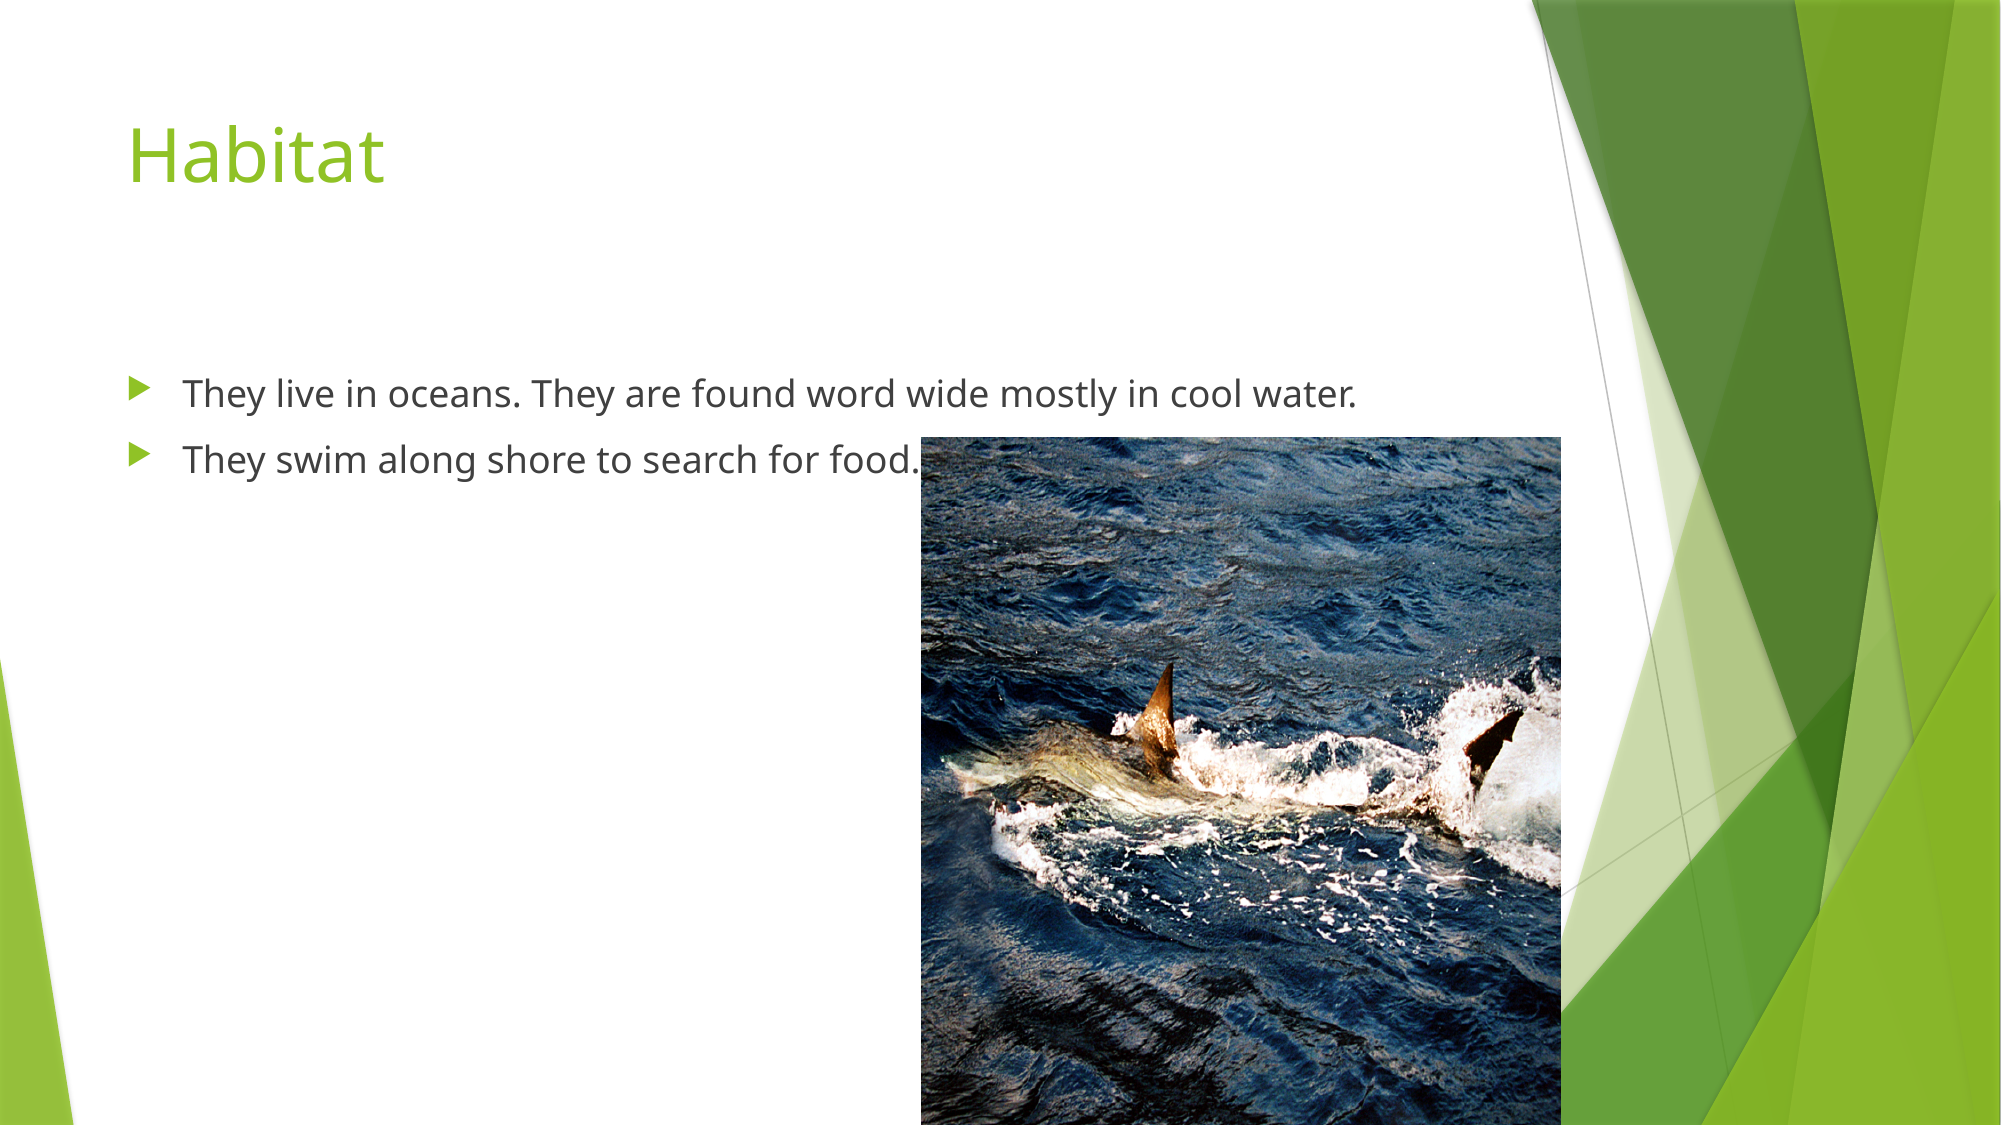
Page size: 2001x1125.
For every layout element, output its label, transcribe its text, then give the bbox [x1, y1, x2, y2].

list They live in oceans. They are found word wide mostly in cool water. They swim along shore to search for food. [111, 362, 1522, 1000]
title Habitat [111, 99, 1522, 317]
picture [921, 436, 1562, 1125]
